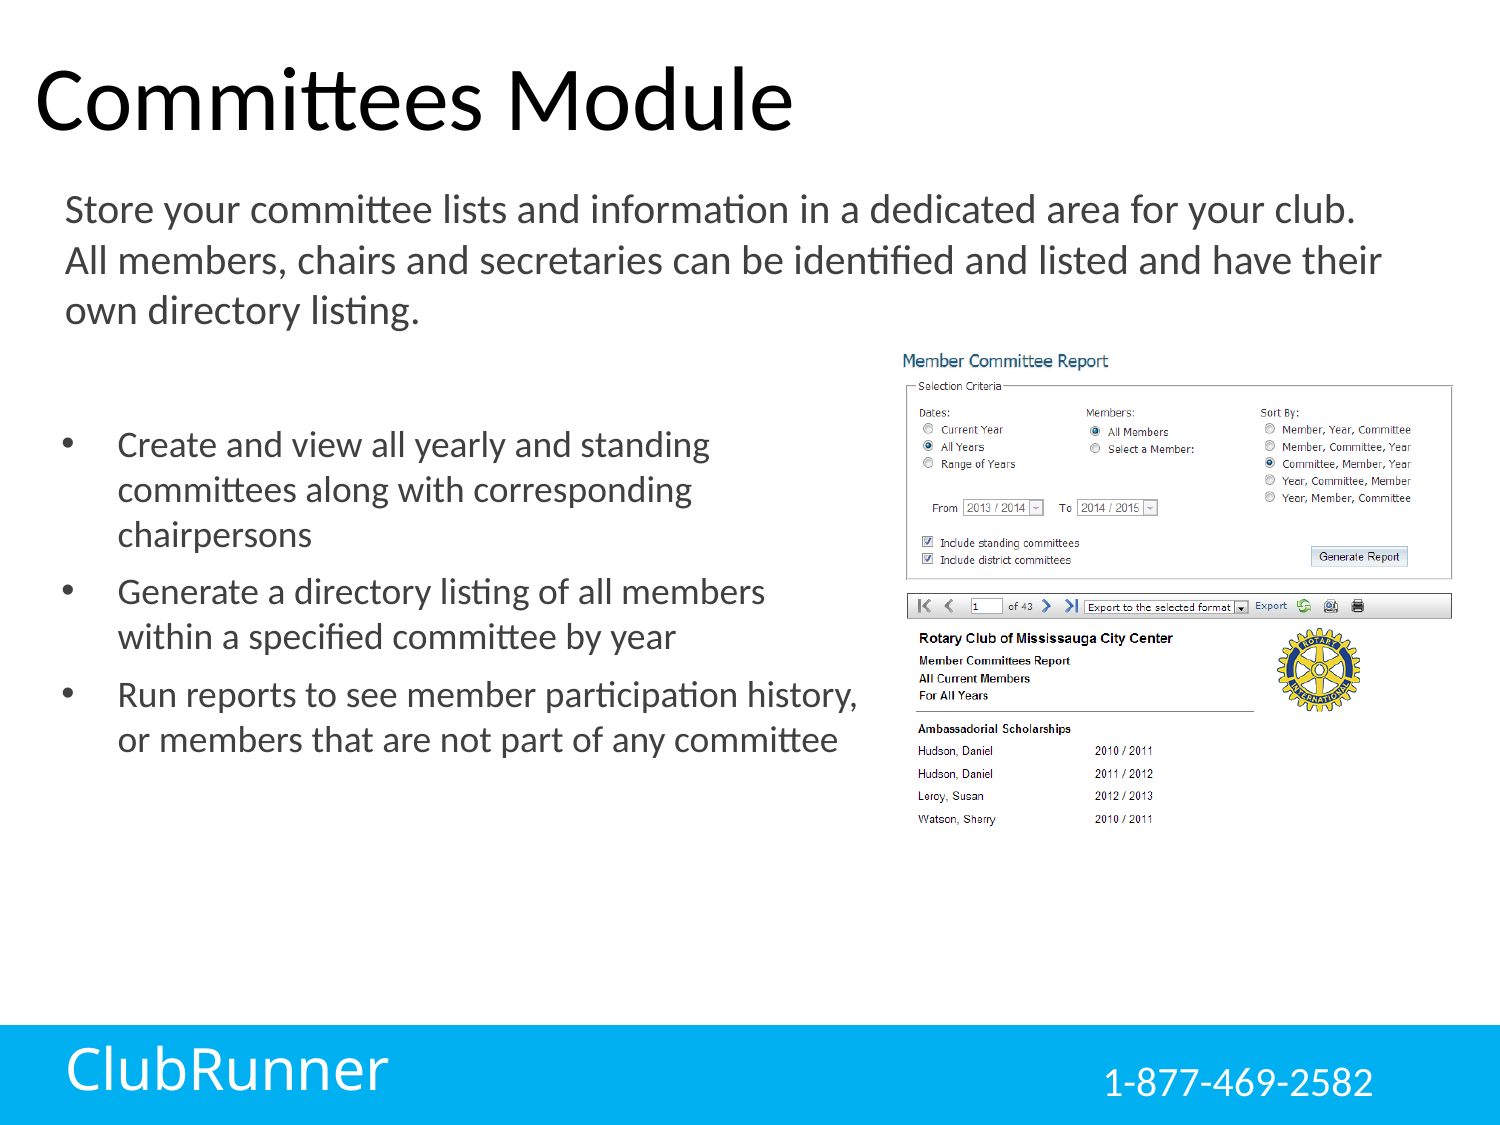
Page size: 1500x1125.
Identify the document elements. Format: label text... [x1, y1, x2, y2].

title Committees Module [0, 0, 1350, 188]
text_box Create and view all yearly and standing committees along with corresponding chairpersons Generate a directory listing of all members within a specified committee by year Run reports to see member participation history, or members that are not part of any committee [46, 412, 876, 768]
text_box Store your committee lists and information in a dedicated area for your club. All members, chairs and secretaries can be identified and listed and have their own directory listing. [50, 174, 1403, 340]
text_box 1-877-469-2582 [1087, 1046, 1500, 1112]
picture [881, 324, 1480, 850]
text_box ClubRunner [49, 1025, 588, 1110]
text_box [0, 1023, 1500, 1125]
